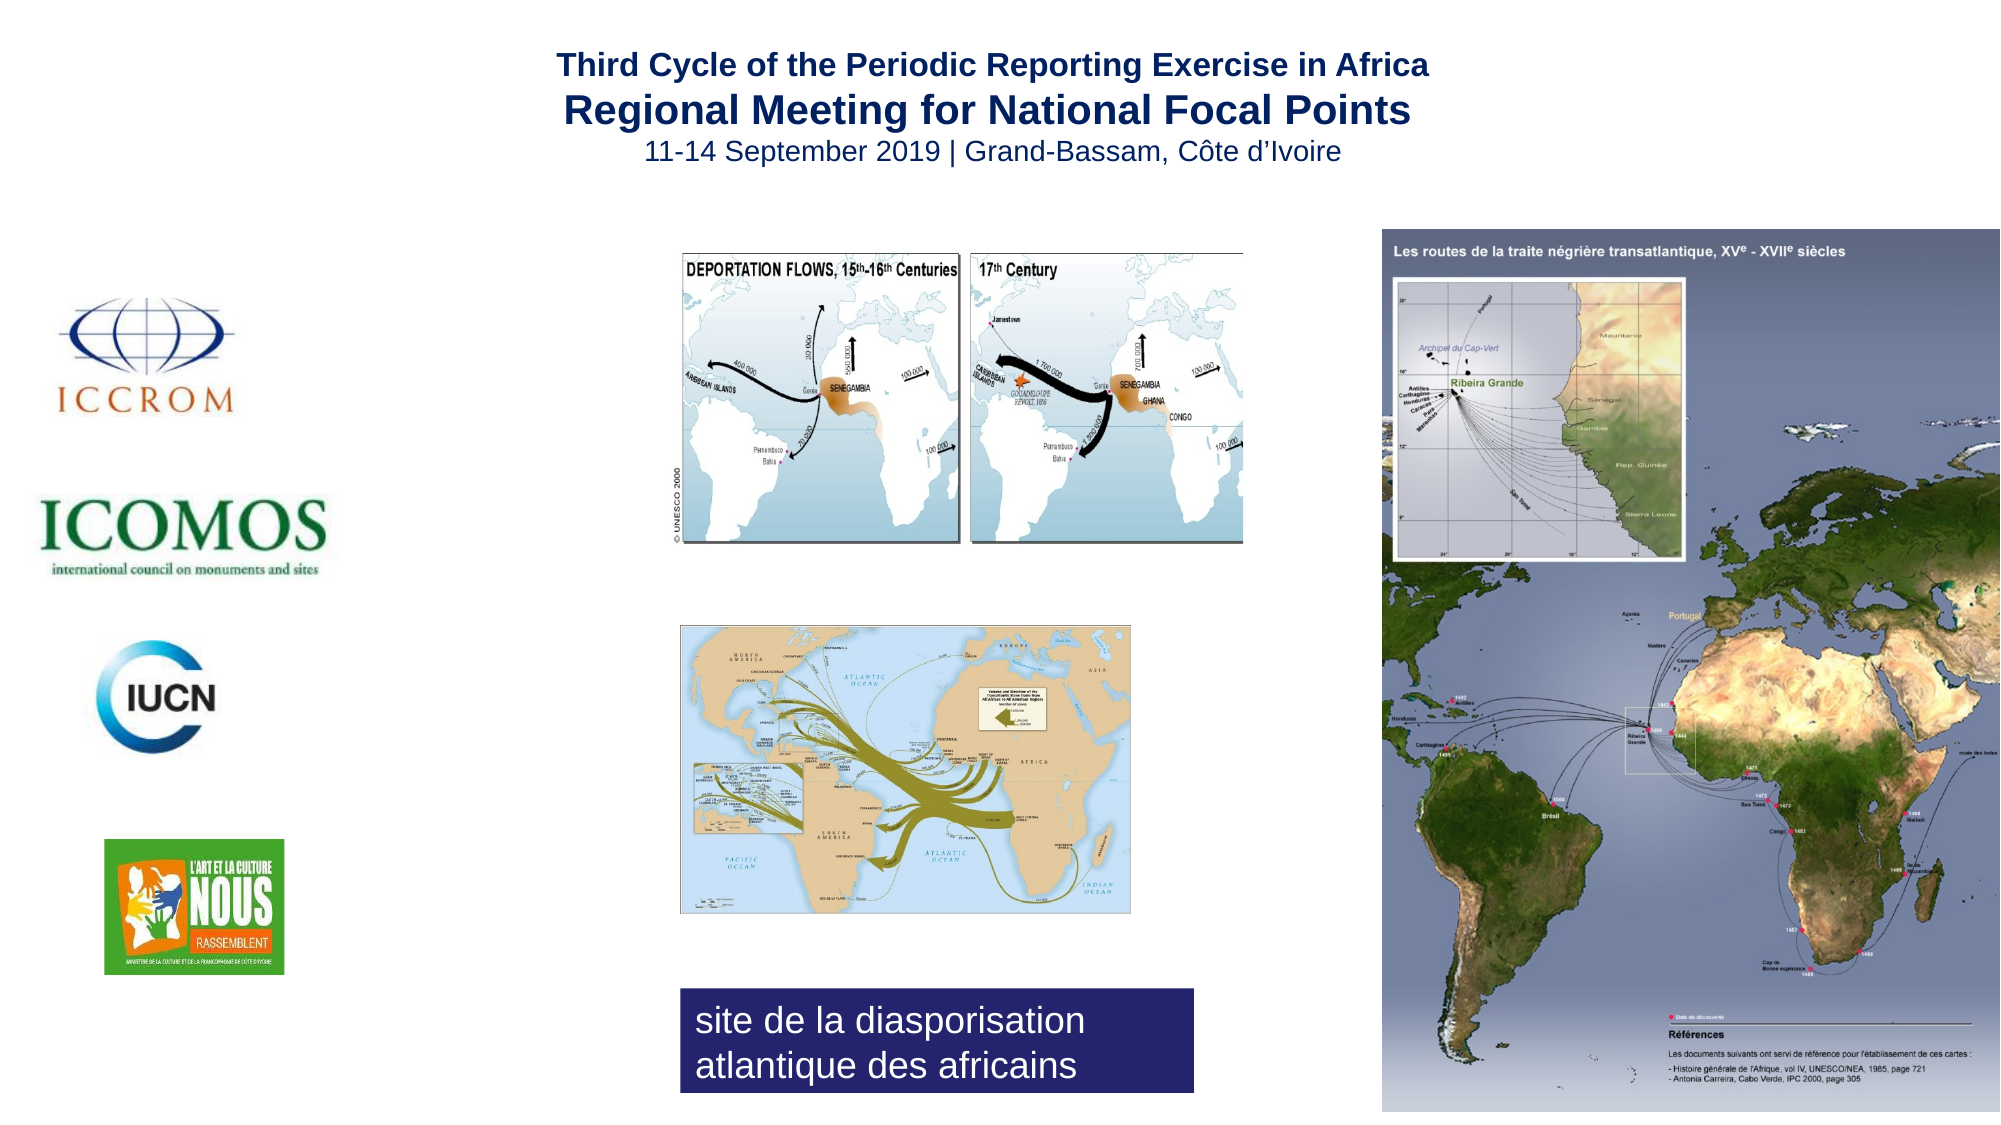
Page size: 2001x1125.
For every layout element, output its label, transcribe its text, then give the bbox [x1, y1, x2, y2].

text_box Third Cycle of the Periodic Reporting Exercise in Africa Regional Meeting for National Focal Points 11-14 September 2019 | Grand-Bassam, Côte d’Ivoire [256, 35, 1730, 175]
picture [1381, 229, 2000, 1112]
text_box site de la diasporisation atlantique des africains [680, 988, 1194, 1093]
picture [680, 625, 1131, 914]
picture [24, 493, 341, 580]
picture [104, 839, 285, 975]
picture [652, 249, 1244, 595]
picture [43, 298, 270, 417]
picture [83, 638, 229, 758]
